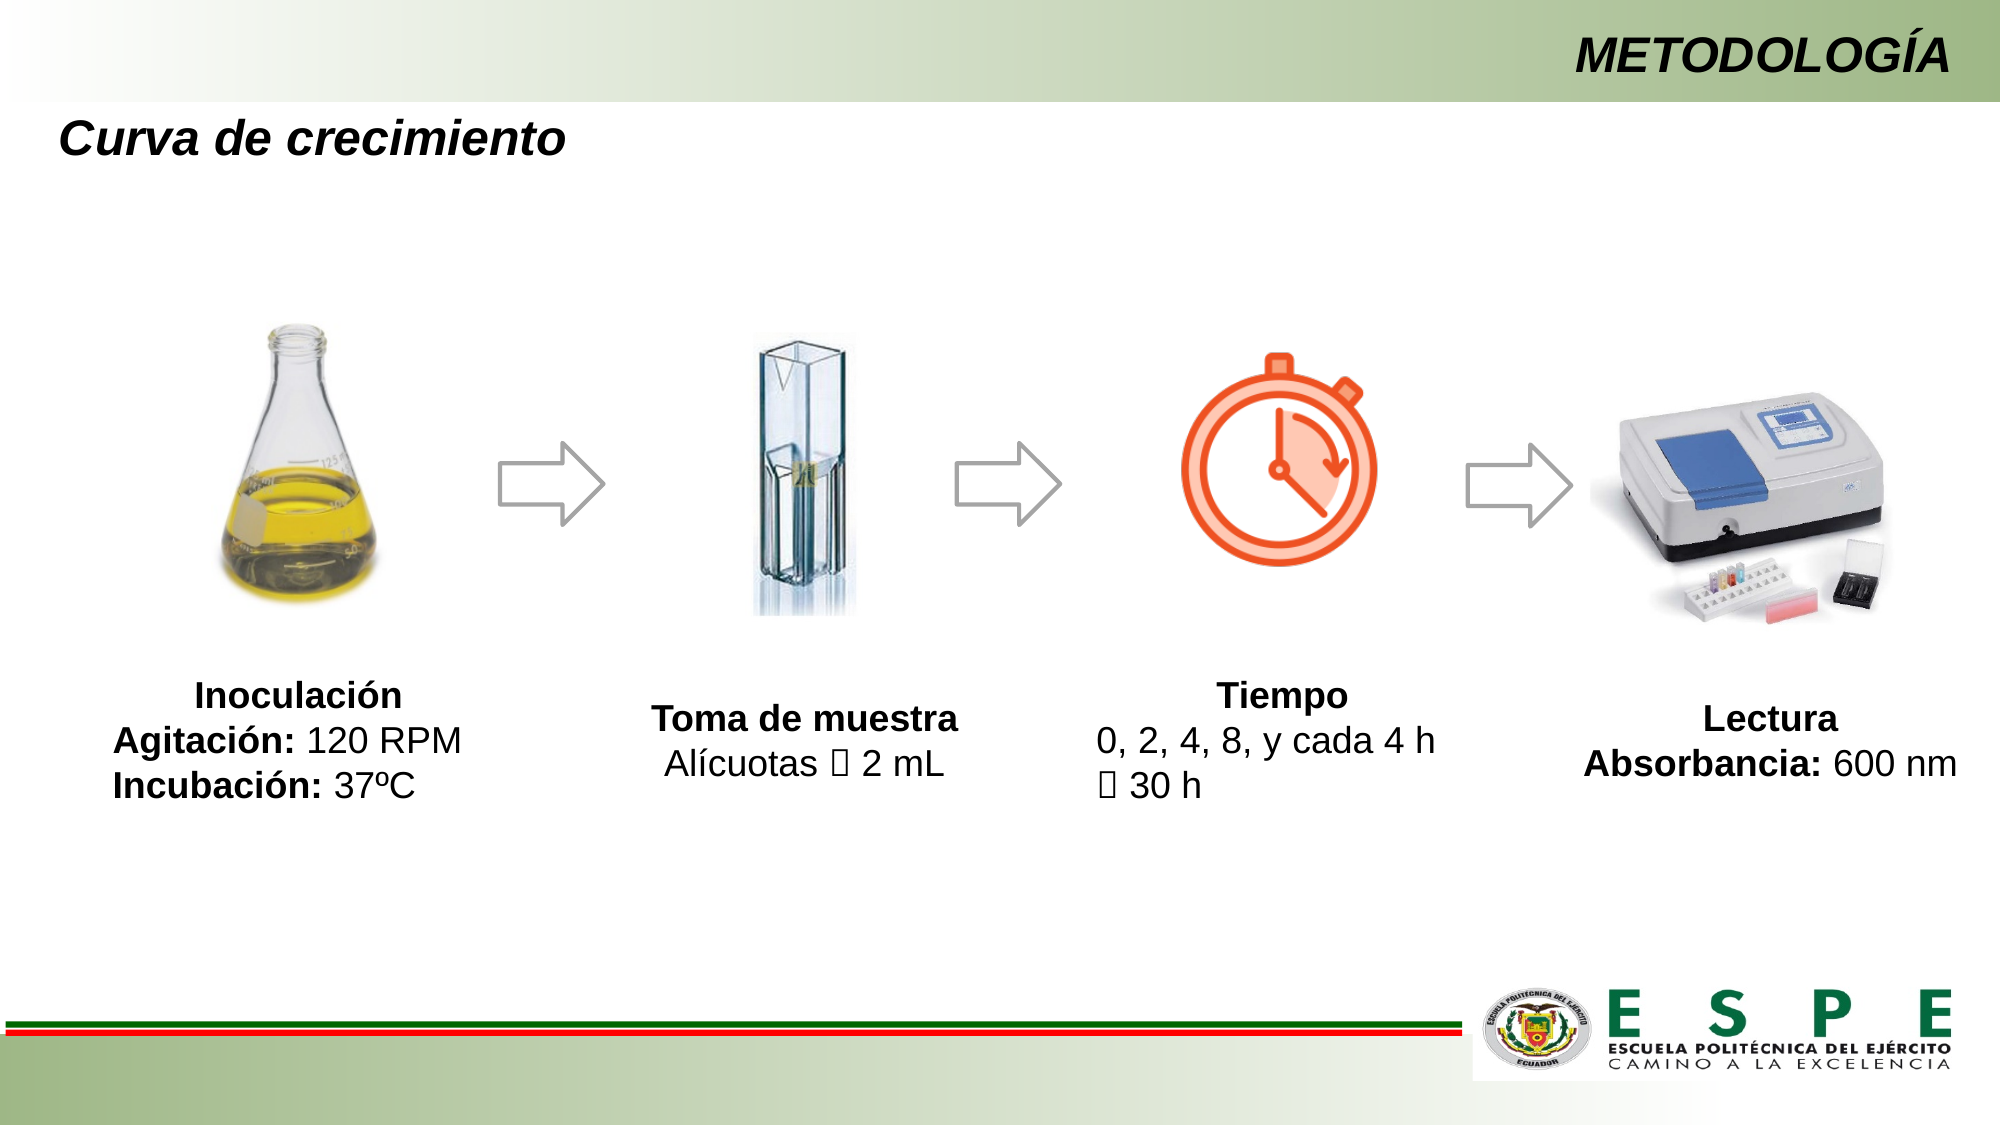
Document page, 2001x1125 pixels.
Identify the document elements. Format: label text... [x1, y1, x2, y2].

text_box [954, 440, 1063, 527]
text_box Inoculación Agitación: 120 RPM Incubación: 37ºC [97, 664, 500, 814]
text_box Toma de muestra Alícuotas  2 mL [603, 686, 1006, 792]
text_box Lectura Absorbancia: 600 nm [1559, 686, 1982, 792]
text_box [1465, 442, 1554, 529]
picture [1162, 335, 1403, 590]
picture [1559, 368, 1935, 650]
picture [668, 326, 941, 622]
picture [1472, 976, 1977, 1081]
text_box METODOLOGÍA [44, 15, 1968, 101]
text_box Tiempo 0, 2, 4, 8, y cada 4 h  30 h [1081, 664, 1484, 814]
text_box [497, 440, 606, 527]
picture [211, 321, 387, 610]
text_box Curva de crecimiento [44, 101, 1372, 174]
